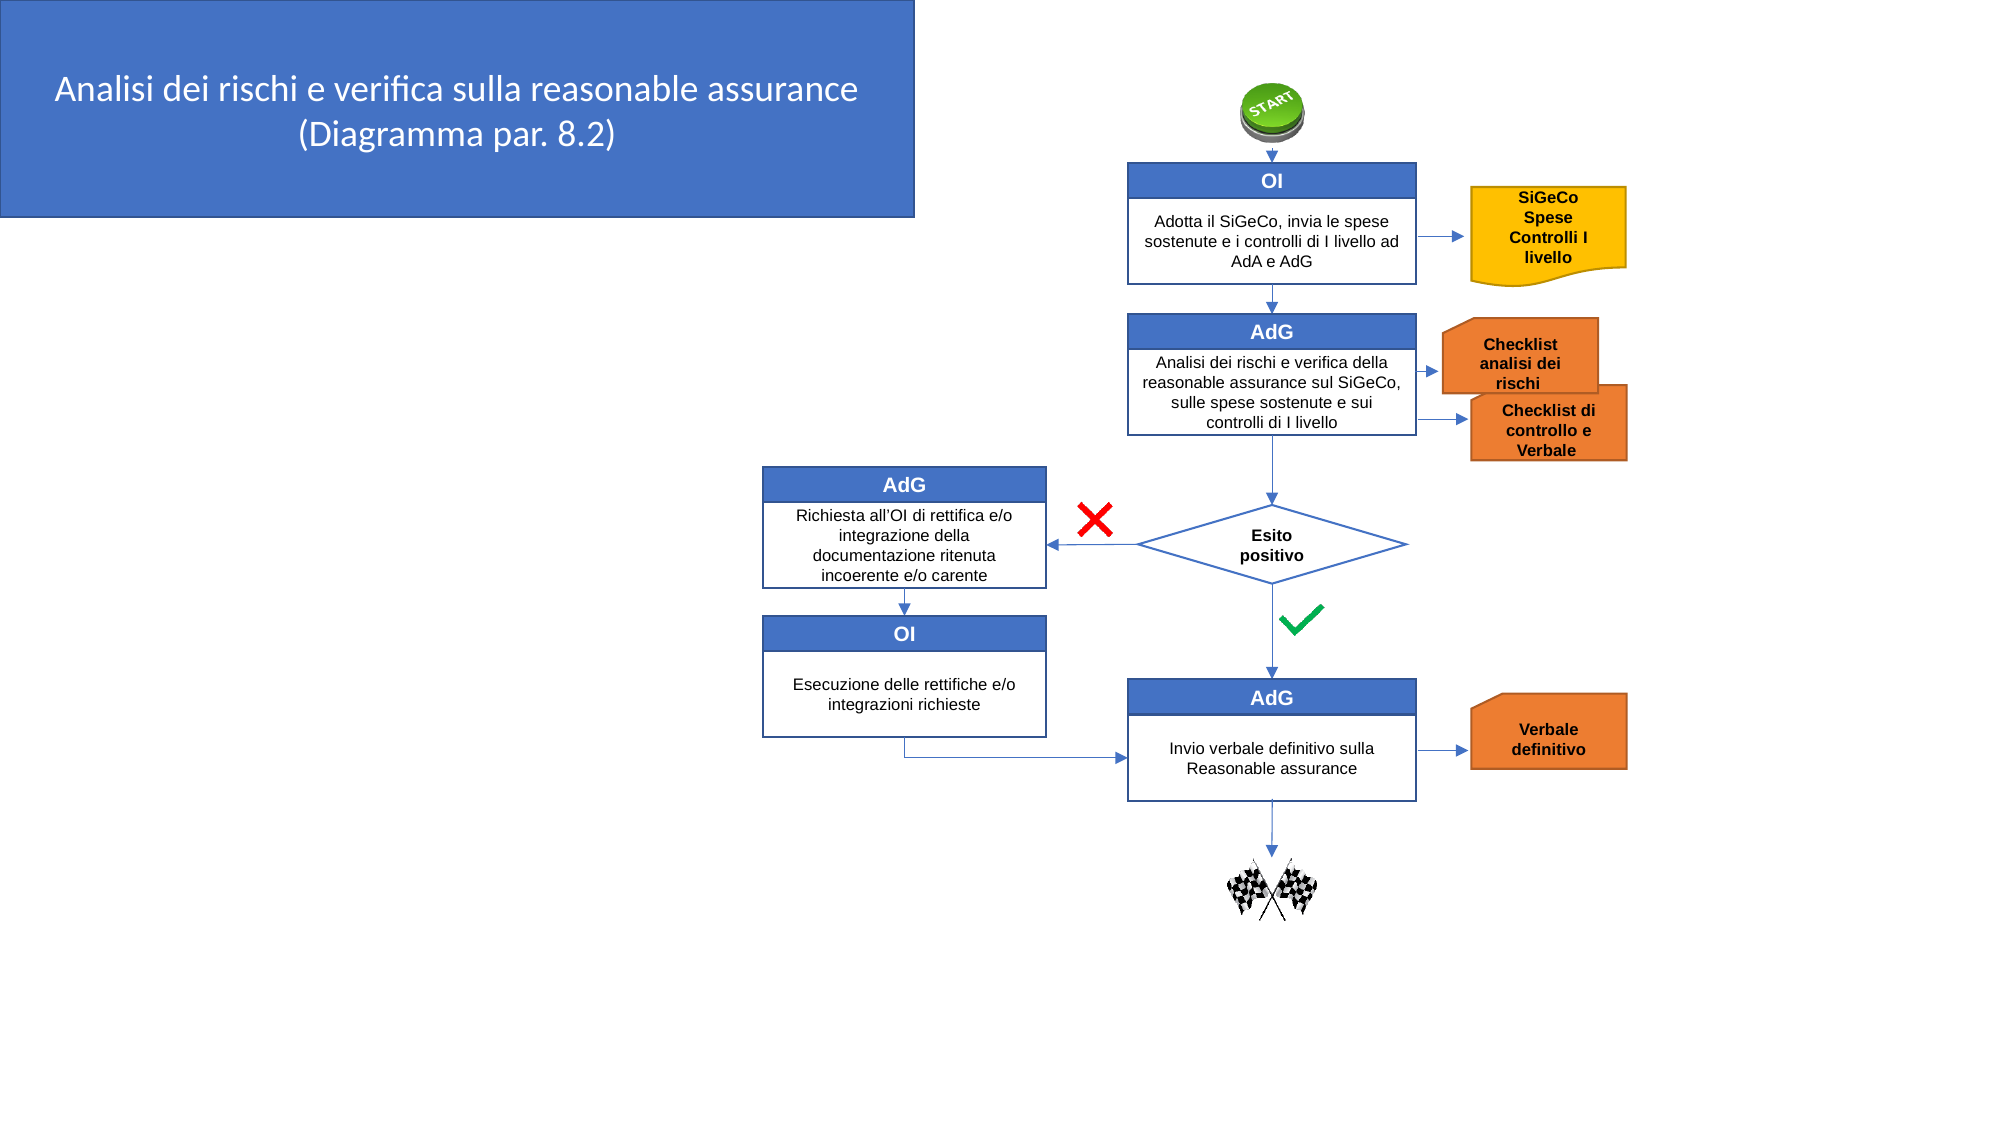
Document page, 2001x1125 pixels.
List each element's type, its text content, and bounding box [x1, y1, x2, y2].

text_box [762, 77, 1627, 921]
text_box Analisi dei rischi e verifica sulla reasonable assurance (Diagramma par. 8.2) [0, 0, 915, 218]
